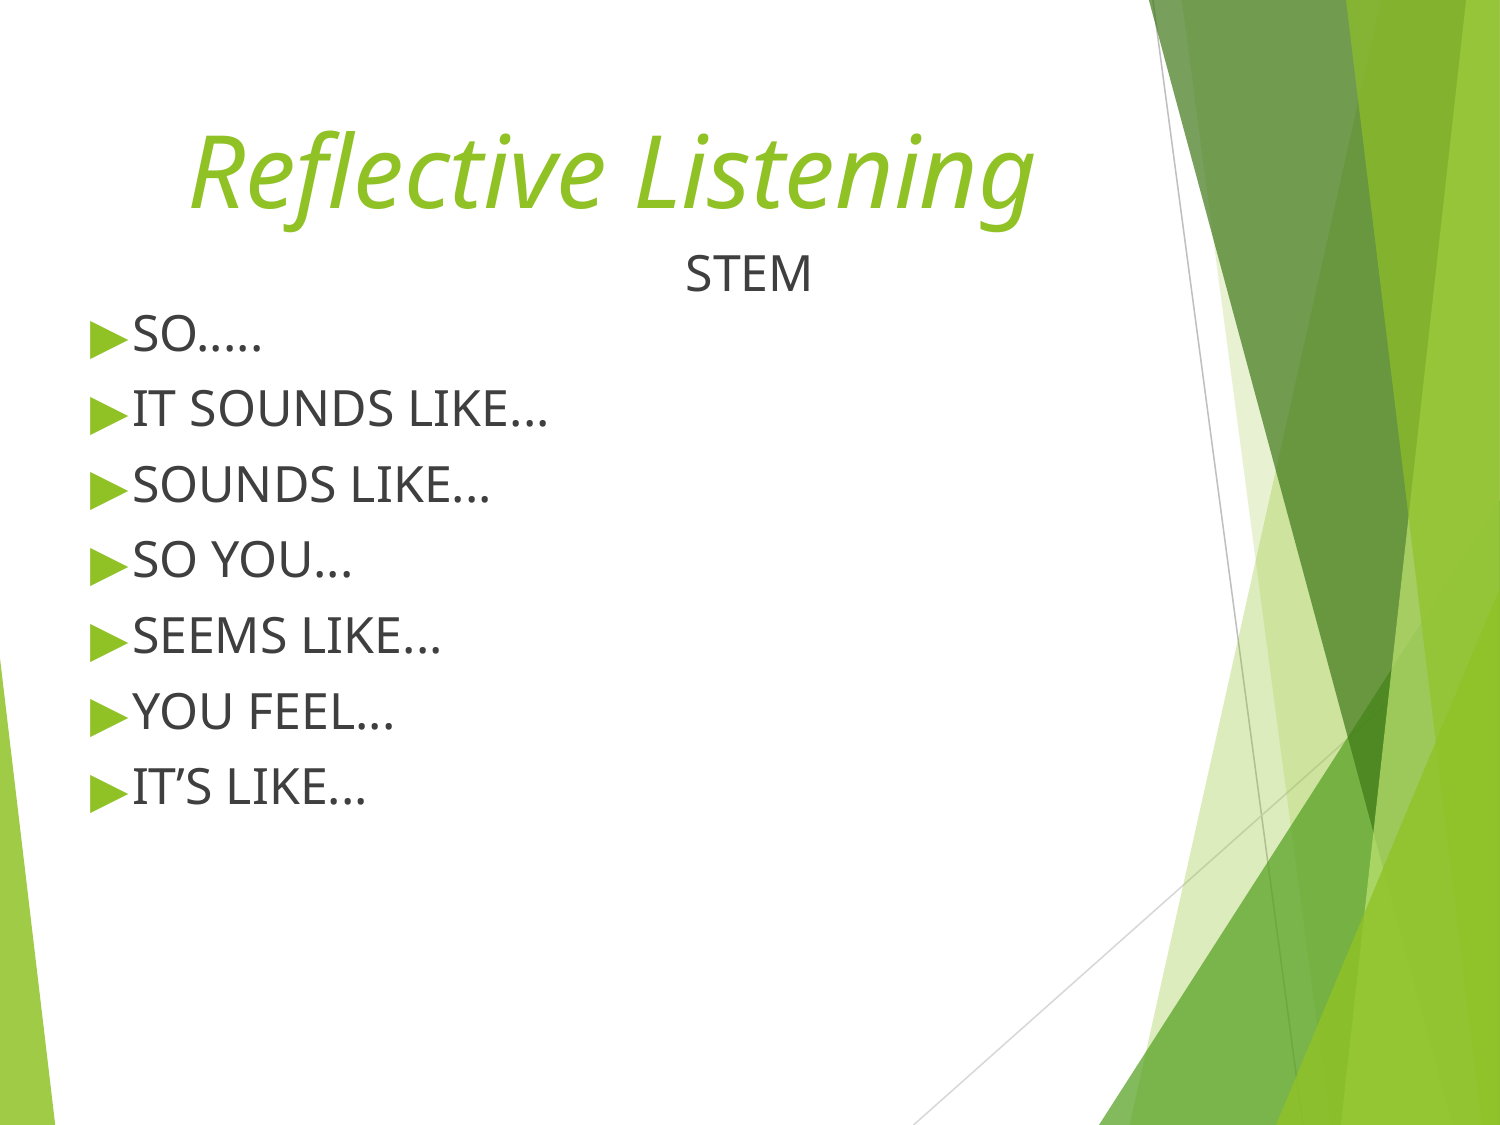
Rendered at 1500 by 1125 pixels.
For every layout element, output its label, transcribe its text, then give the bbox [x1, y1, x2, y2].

list STEM SO..... IT SOUNDS LIKE... SOUNDS LIKE... SO YOU... SEEMS LIKE... YOU FEEL... IT’S LIKE... [75, 233, 1425, 905]
title Reflective Listening [83, 99, 1141, 233]
